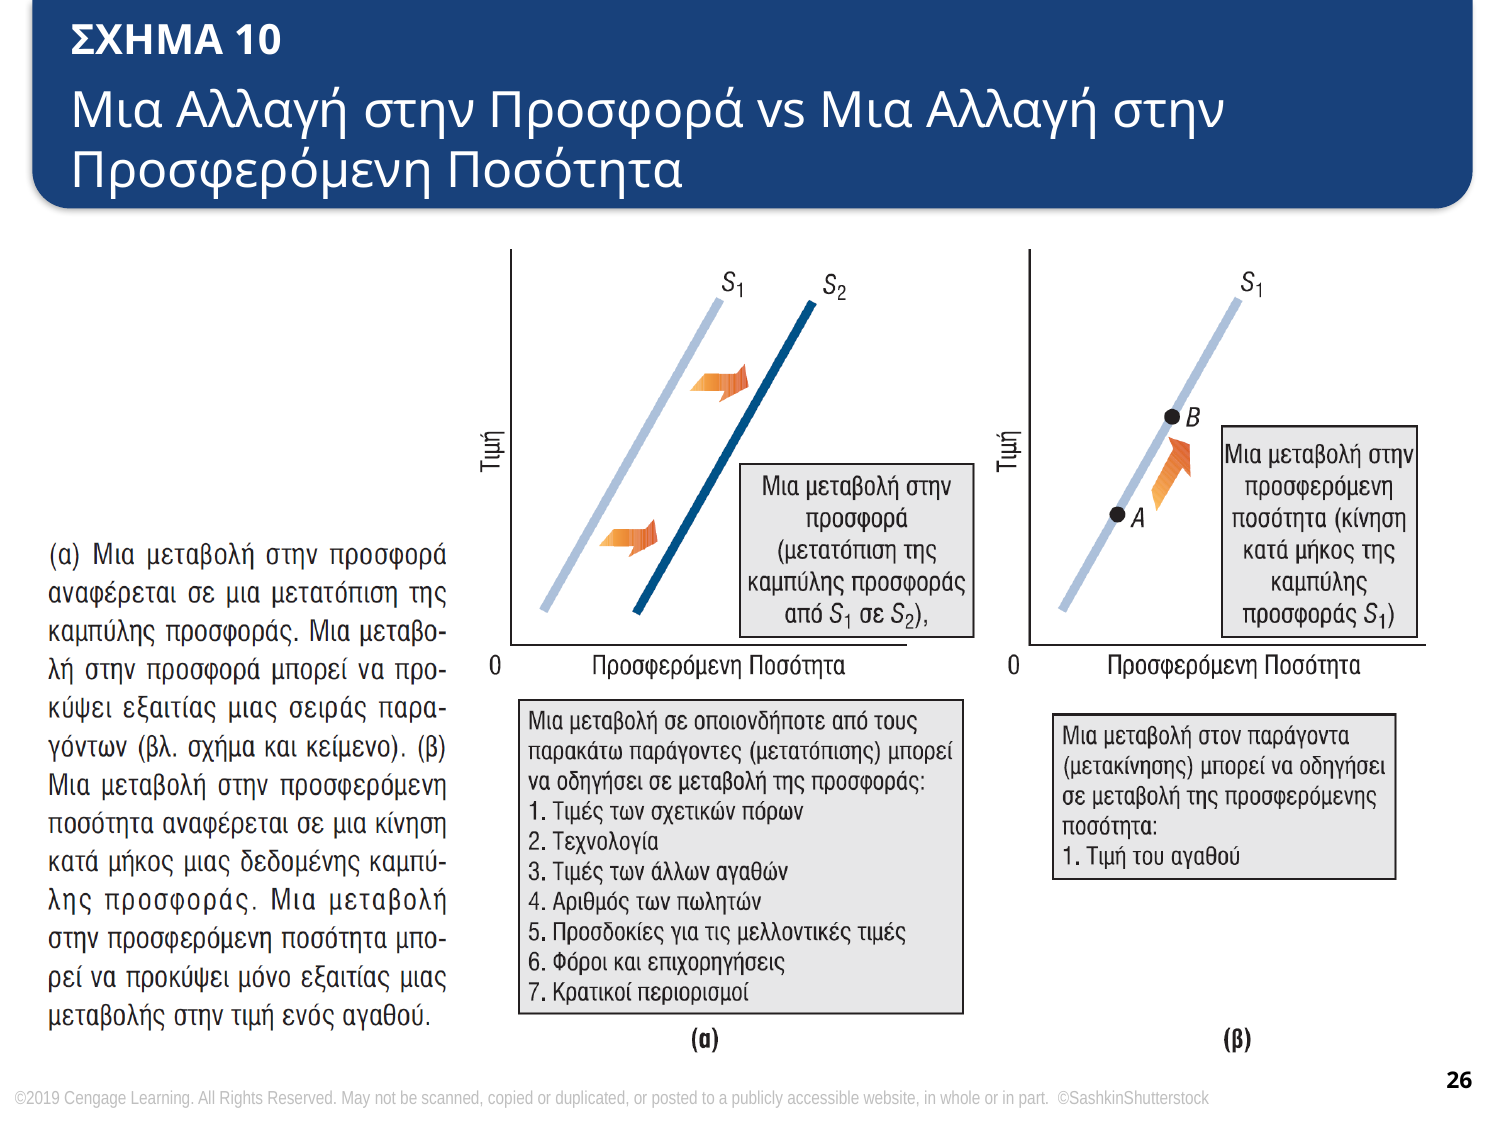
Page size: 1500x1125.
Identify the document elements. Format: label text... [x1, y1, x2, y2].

title Μια Αλλαγή στην Προσφορά vs Μια Αλλαγή στην Προσφερόμενη Ποσότητα [55, 66, 1479, 209]
picture [34, 220, 1438, 1062]
slide_number 26 [1351, 1051, 1488, 1112]
list ΣΧΗΜΑ 10 [55, 4, 645, 103]
